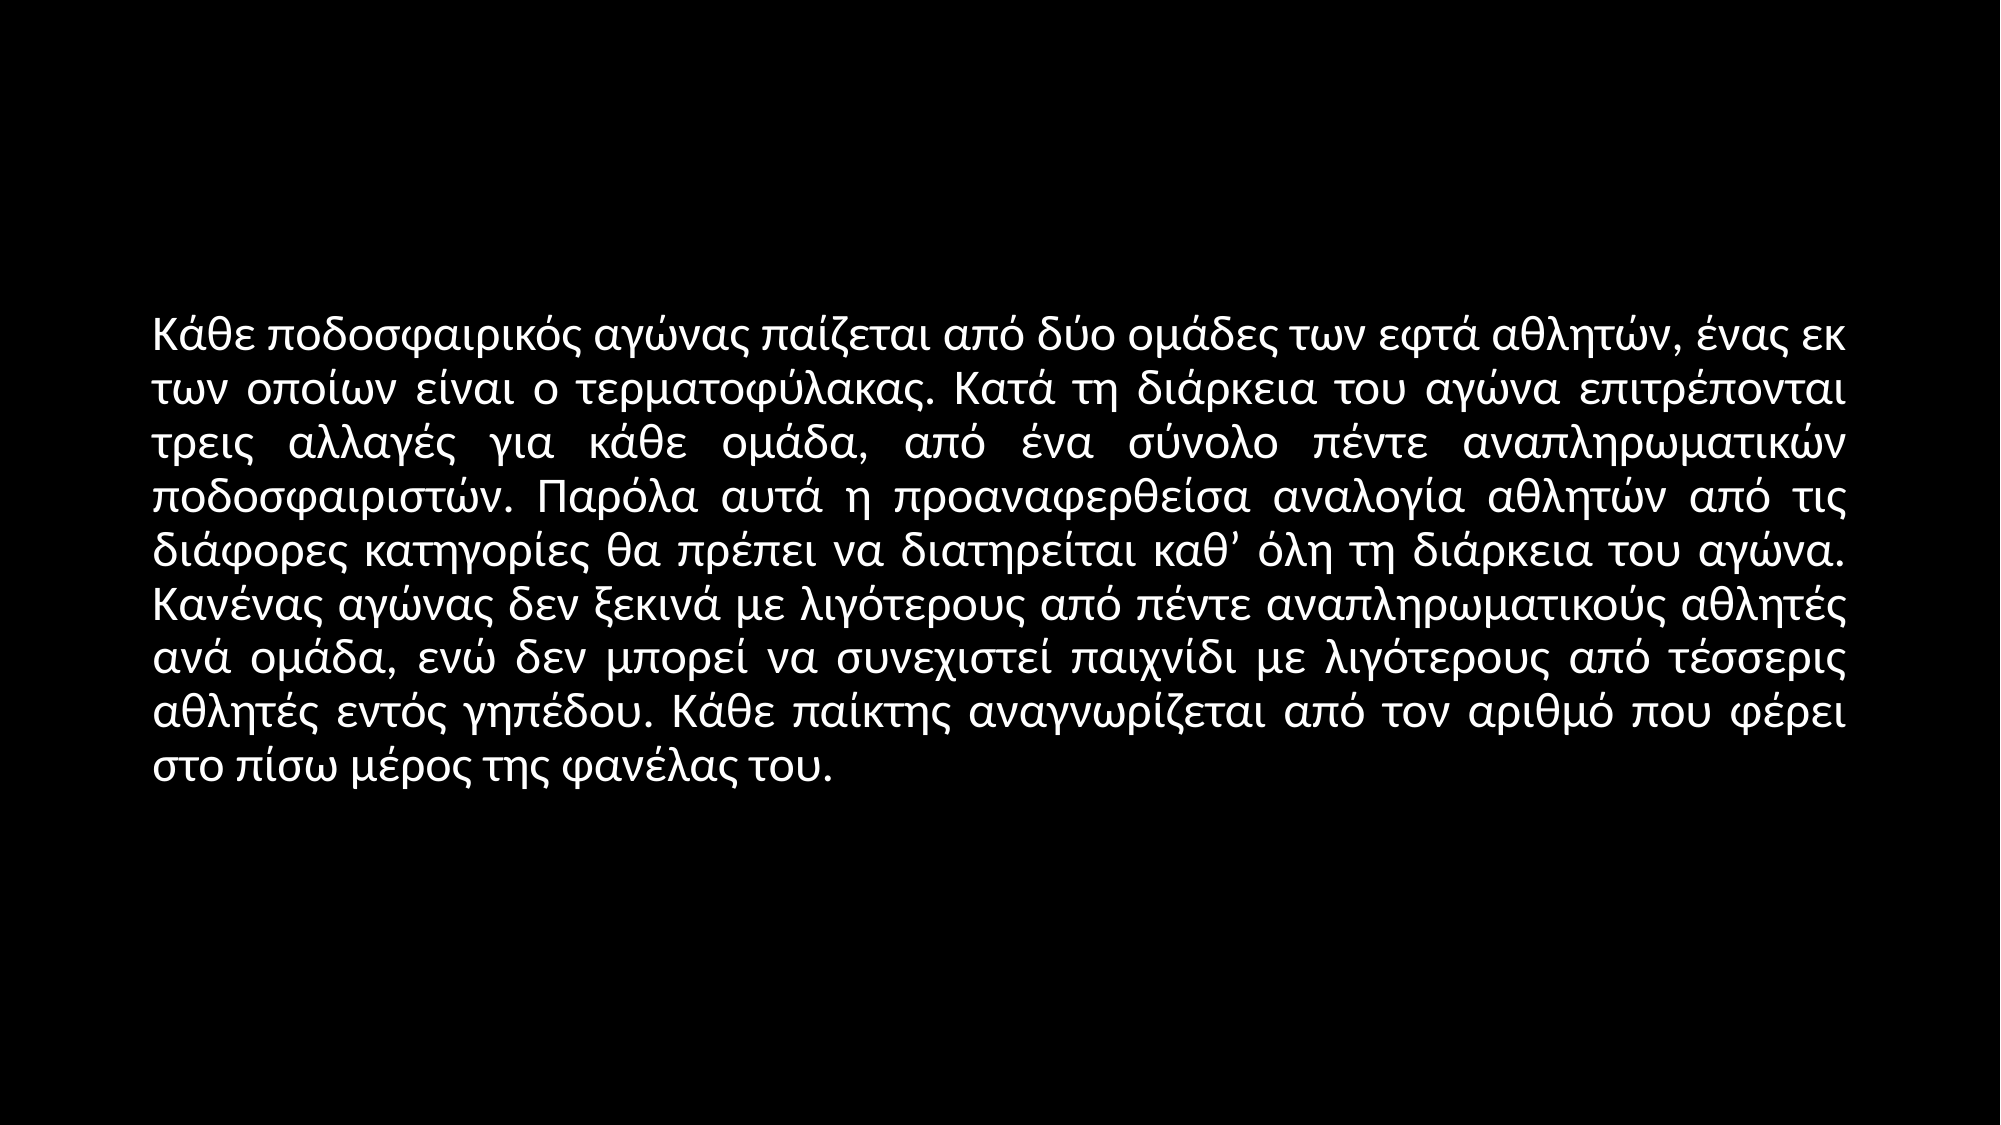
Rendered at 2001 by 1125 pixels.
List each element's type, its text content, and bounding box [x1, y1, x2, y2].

list Κάθε ποδοσφαιρικός αγώνας παίζεται από δύο ομάδες των εφτά αθλητών, ένας εκ των οποίων είναι ο τερματοφύλακας. Κατά τη διάρκεια του αγώνα επιτρέπονται τρεις αλλαγές για κάθε ομάδα, από ένα σύνολο πέντε αναπληρωματικών ποδοσφαιριστών. Παρόλα αυτά η προαναφερθείσα αναλογία αθλητών από τις διάφορες κατηγορίες θα πρέπει να διατηρείται καθ’ όλη τη διάρκεια του αγώνα. Κανένας αγώνας δεν ξεκινά με λιγότερους από πέντε αναπληρωματικούς αθλητές ανά ομάδα, ενώ δεν μπορεί να συνεχιστεί παιχνίδι με λιγότερους από τέσσερις αθλητές εντός γηπέδου. Κάθε παίκτης αναγνωρίζεται από τον αριθμό που φέρει στο πίσω μέρος της φανέλας του. [137, 299, 1863, 1014]
